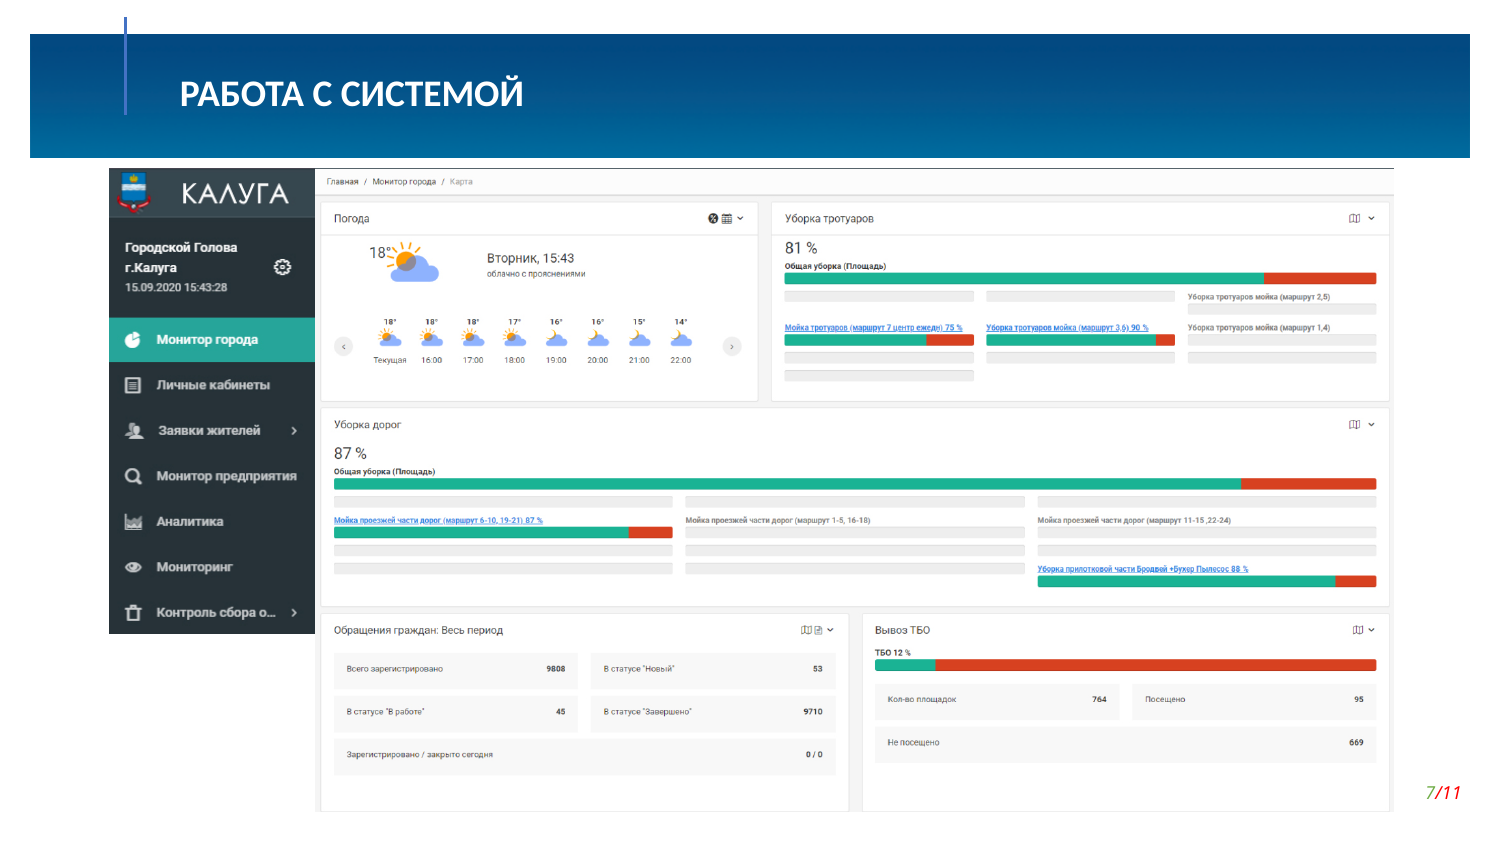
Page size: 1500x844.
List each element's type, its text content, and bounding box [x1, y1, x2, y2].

picture [109, 168, 1394, 812]
picture [30, 34, 1470, 130]
text_box 7/11 [1410, 774, 1482, 835]
